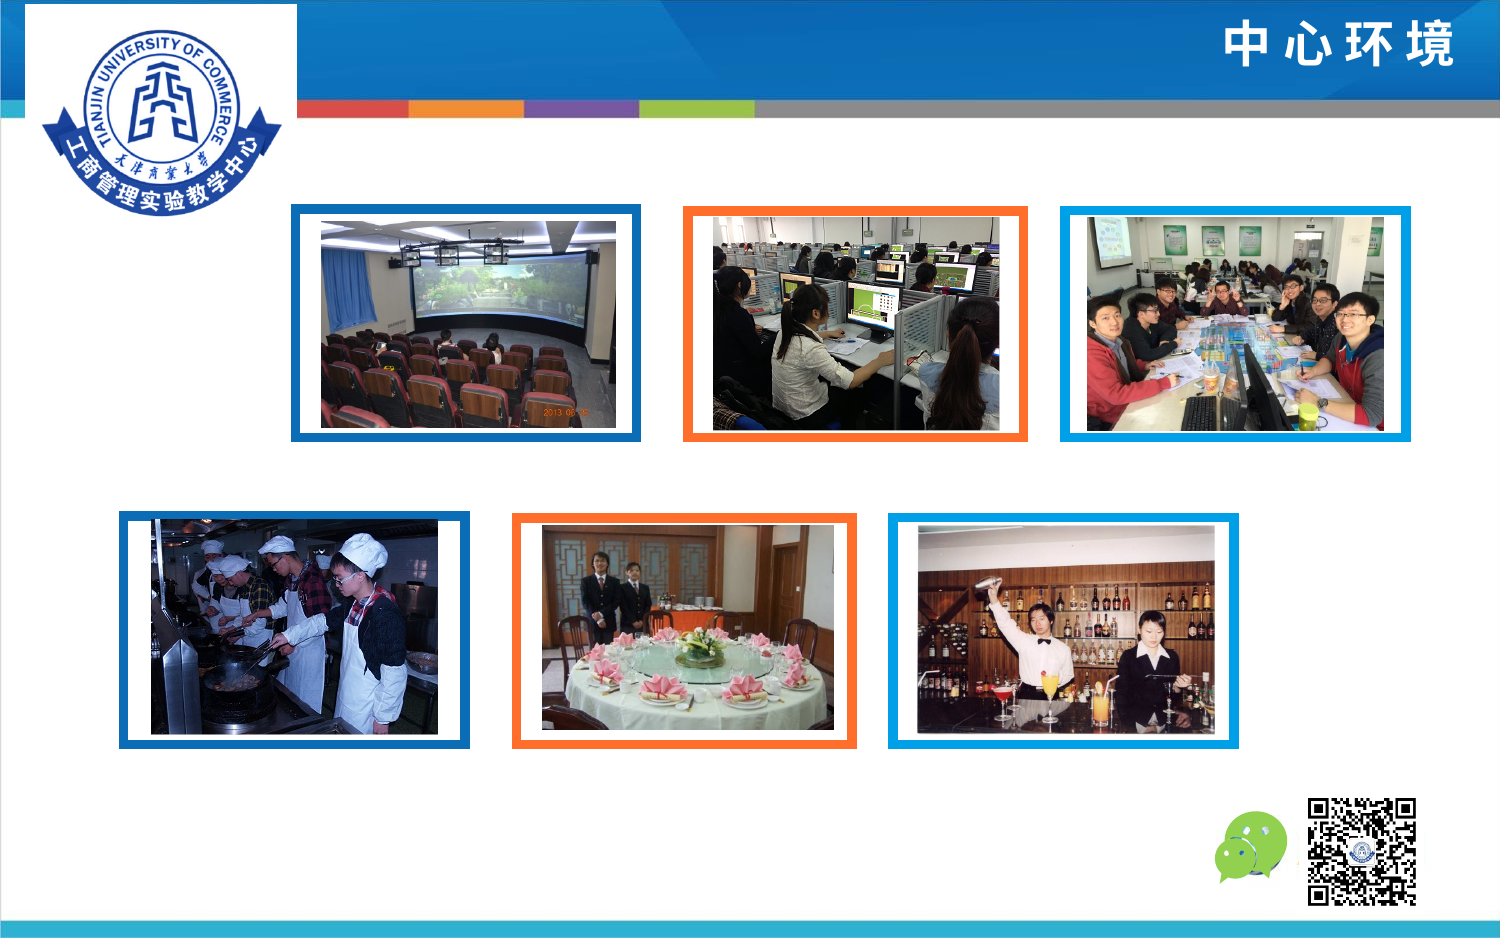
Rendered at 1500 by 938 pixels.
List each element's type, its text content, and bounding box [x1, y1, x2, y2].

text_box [1214, 789, 1424, 914]
picture [0, 1, 1500, 938]
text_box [123, 515, 1235, 745]
text_box 中 心 环 境 [1057, 5, 1471, 80]
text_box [295, 208, 1407, 438]
